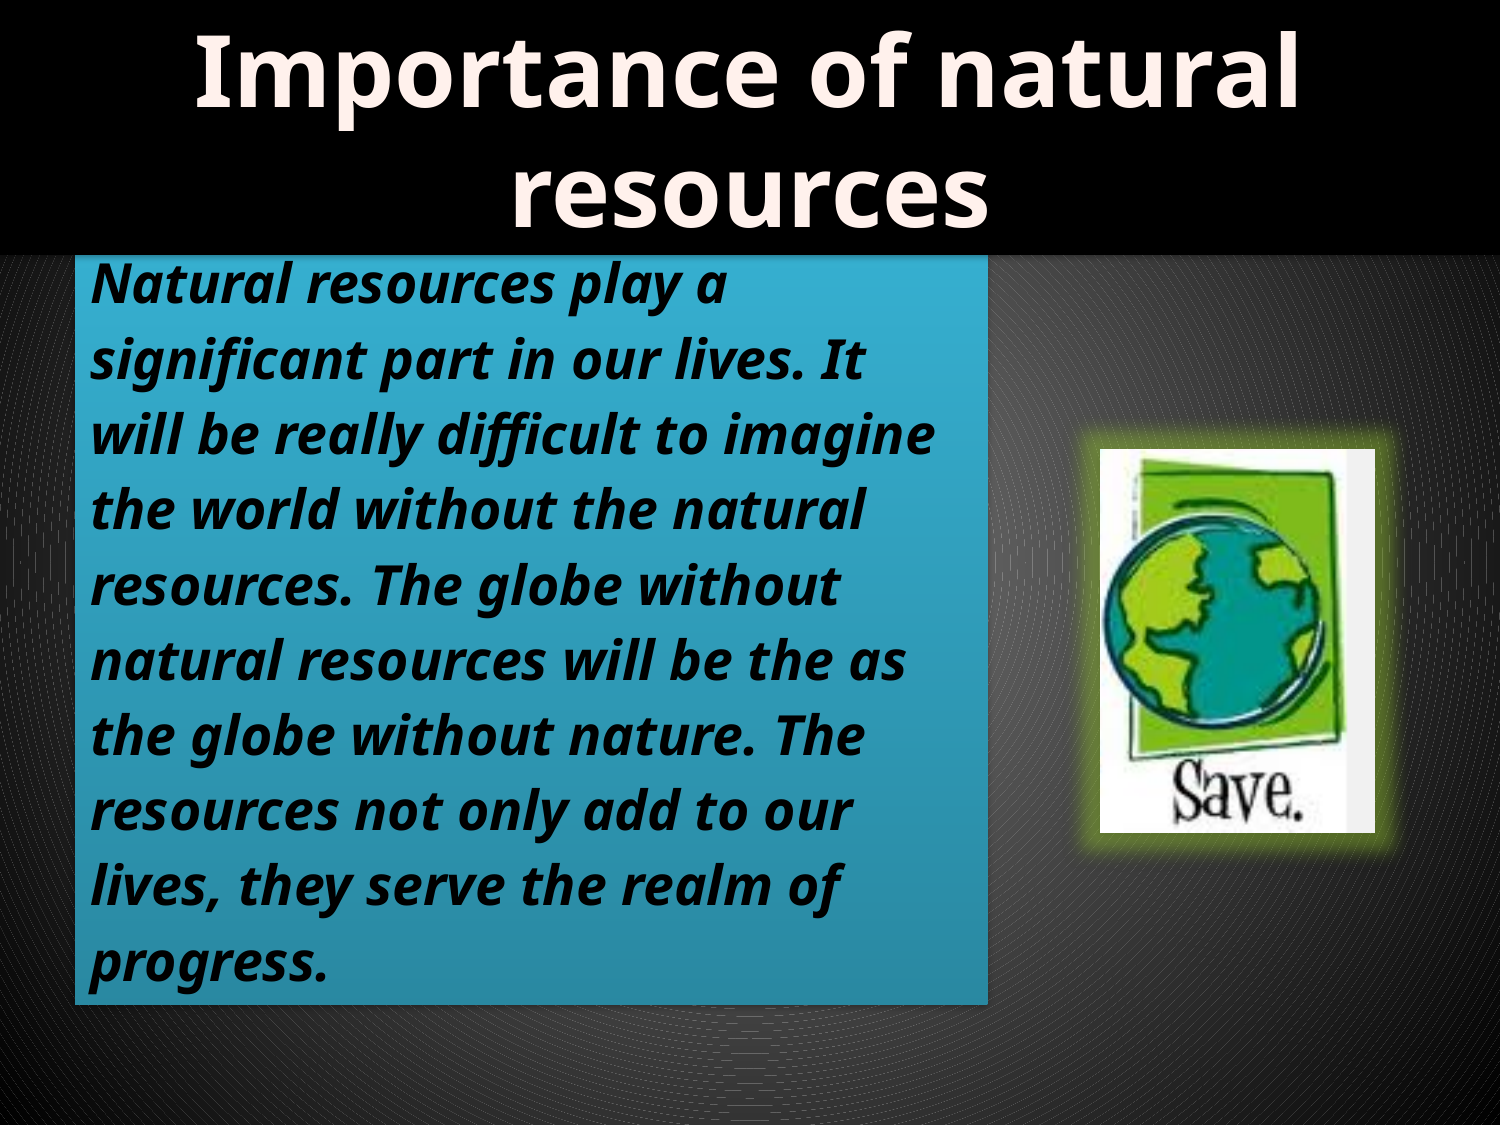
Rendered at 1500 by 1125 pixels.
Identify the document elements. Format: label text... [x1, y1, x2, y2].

text_box Importance of natural resources [0, 0, 1500, 255]
list Natural resources play a significant part in our lives. It will be really difficult to imagine the world without the natural resources. The globe without natural resources will be the as the globe without nature. The resources not only add to our lives, they serve the realm of progress. [75, 263, 988, 1005]
picture [1099, 449, 1376, 833]
